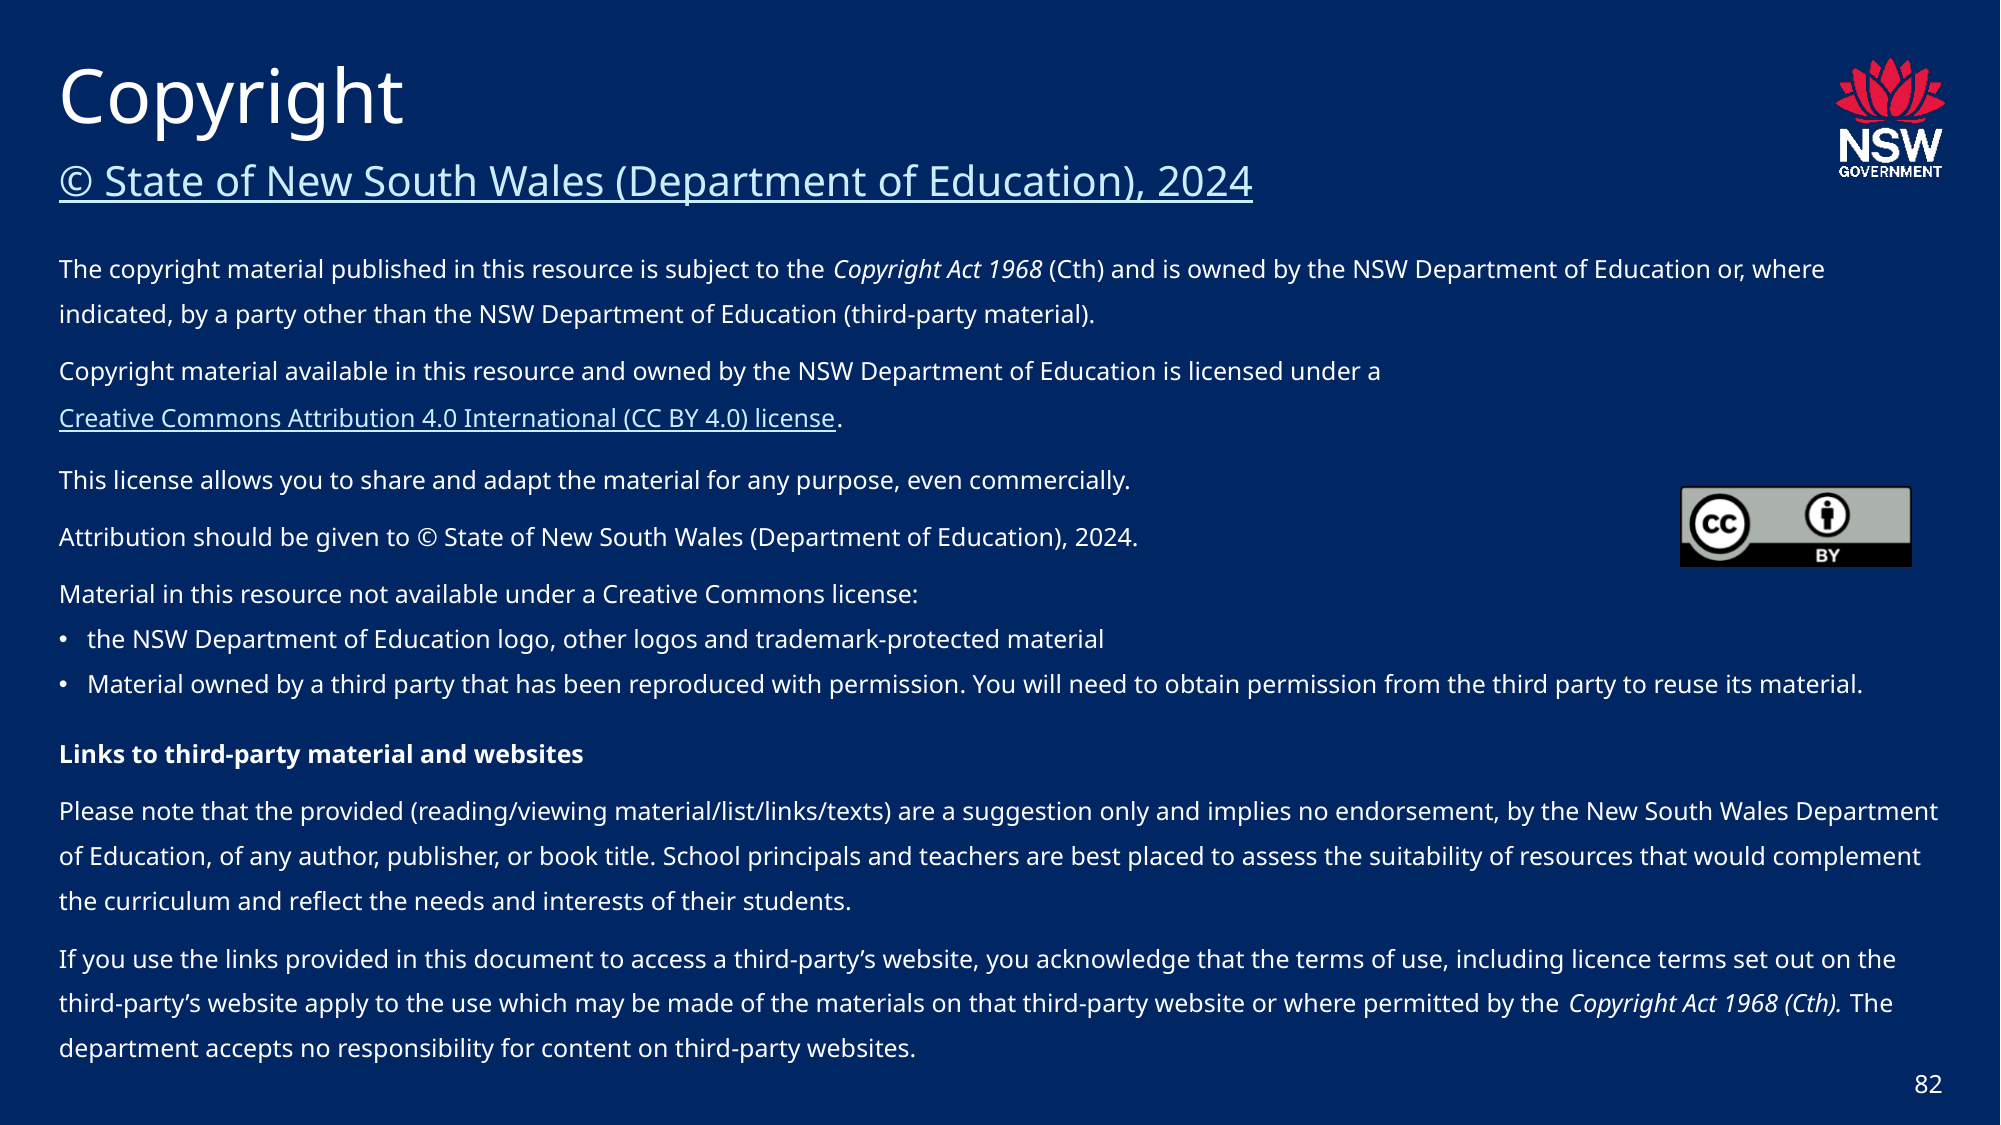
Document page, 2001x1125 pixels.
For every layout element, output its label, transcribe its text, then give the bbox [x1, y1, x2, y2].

title Copyright [59, 59, 1713, 148]
picture [1836, 58, 1945, 177]
list © State of New South Wales (Department of Education), 2024 [59, 160, 1713, 212]
text_box The copyright material published in this resource is subject to the Copyright Act 1968 (Cth) and is owned by the NSW Department of Education or, where indicated, by a party other than the NSW Department of Education (third-party material). Copyright material available in this resource and owned by the NSW Department of Education is licensed under a Creative Commons Attribution 4.0 International (CC BY 4.0) license. This license allows you to share and adapt the material for any purpose, even commercially. Attribution should be given to © State of New South Wales (Department of Education), 2024. Material in this resource not available under a Creative Commons license: the NSW Department of Education logo, other logos and trademark-protected material Material owned by a third party that has been reproduced with permission. You will need to obtain permission from the third party to reuse its material. Links to third-party material and websites Please note that the provided (reading/viewing material/list/links/texts) are a suggestion only and implies no endorsement, by the New South Wales Department of Education, of any author, publisher, or book title. School principals and teachers are best placed to assess the suitability of resources that would complement the curriculum and reflect the needs and interests of their students. If you use the links provided in this document to access a third-party’s website, you acknowledge that the terms of use, including licence terms set out on the third-party’s website apply to the use which may be made of the materials on that third-party website or where permitted by the Copyright Act 1968 (Cth). The department accepts no responsibility for content on third-party websites. [59, 238, 1943, 1070]
